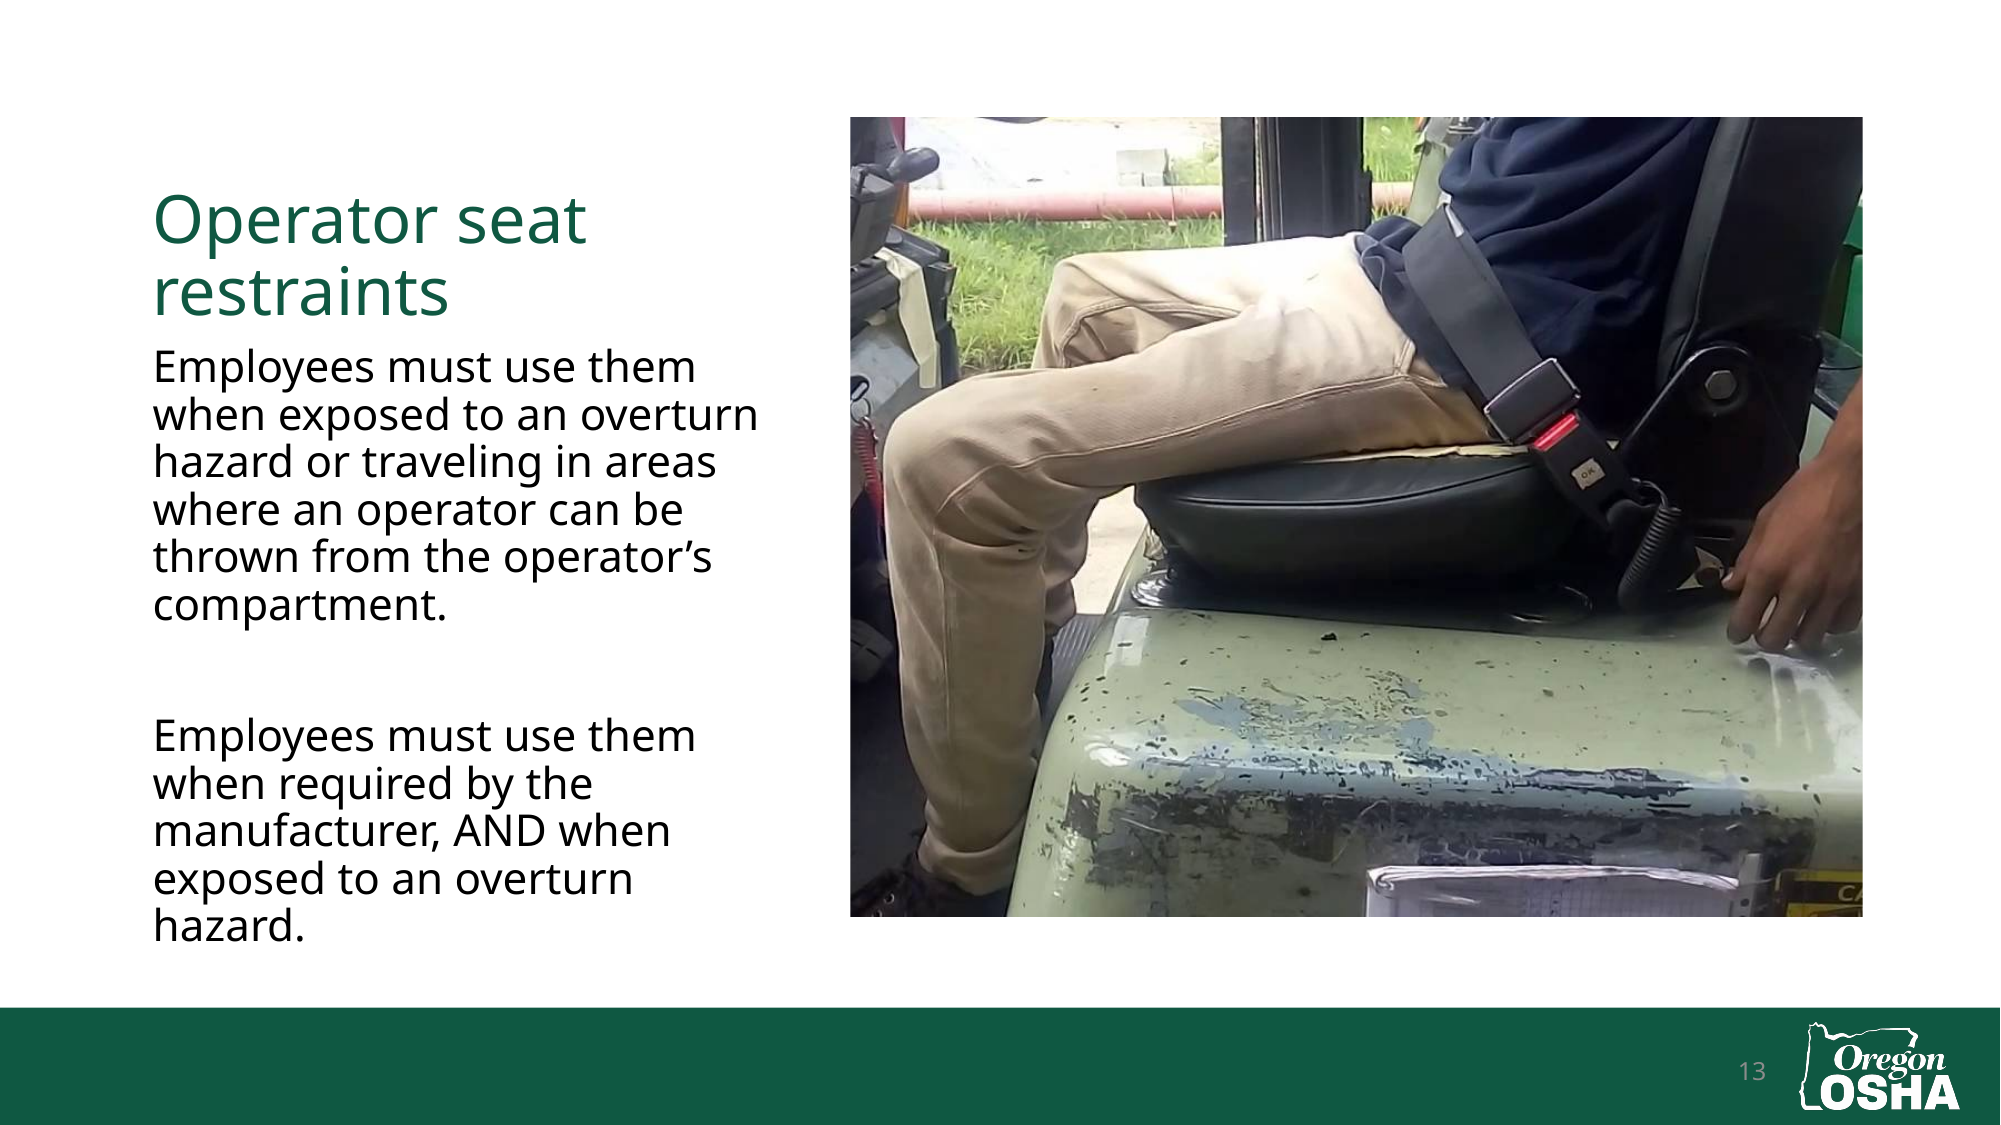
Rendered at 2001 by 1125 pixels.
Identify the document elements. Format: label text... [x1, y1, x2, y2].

slide_number 13 [1331, 1042, 1782, 1102]
title Operator seat restraints [137, 75, 783, 337]
list Employees must use them when exposed to an overturn hazard or traveling in areas where an operator can be thrown from the operator’s compartment. Employees must use them when required by the manufacturer, AND when exposed to an overturn hazard. [137, 337, 783, 963]
picture [850, 117, 1863, 917]
picture [1790, 1013, 1969, 1119]
